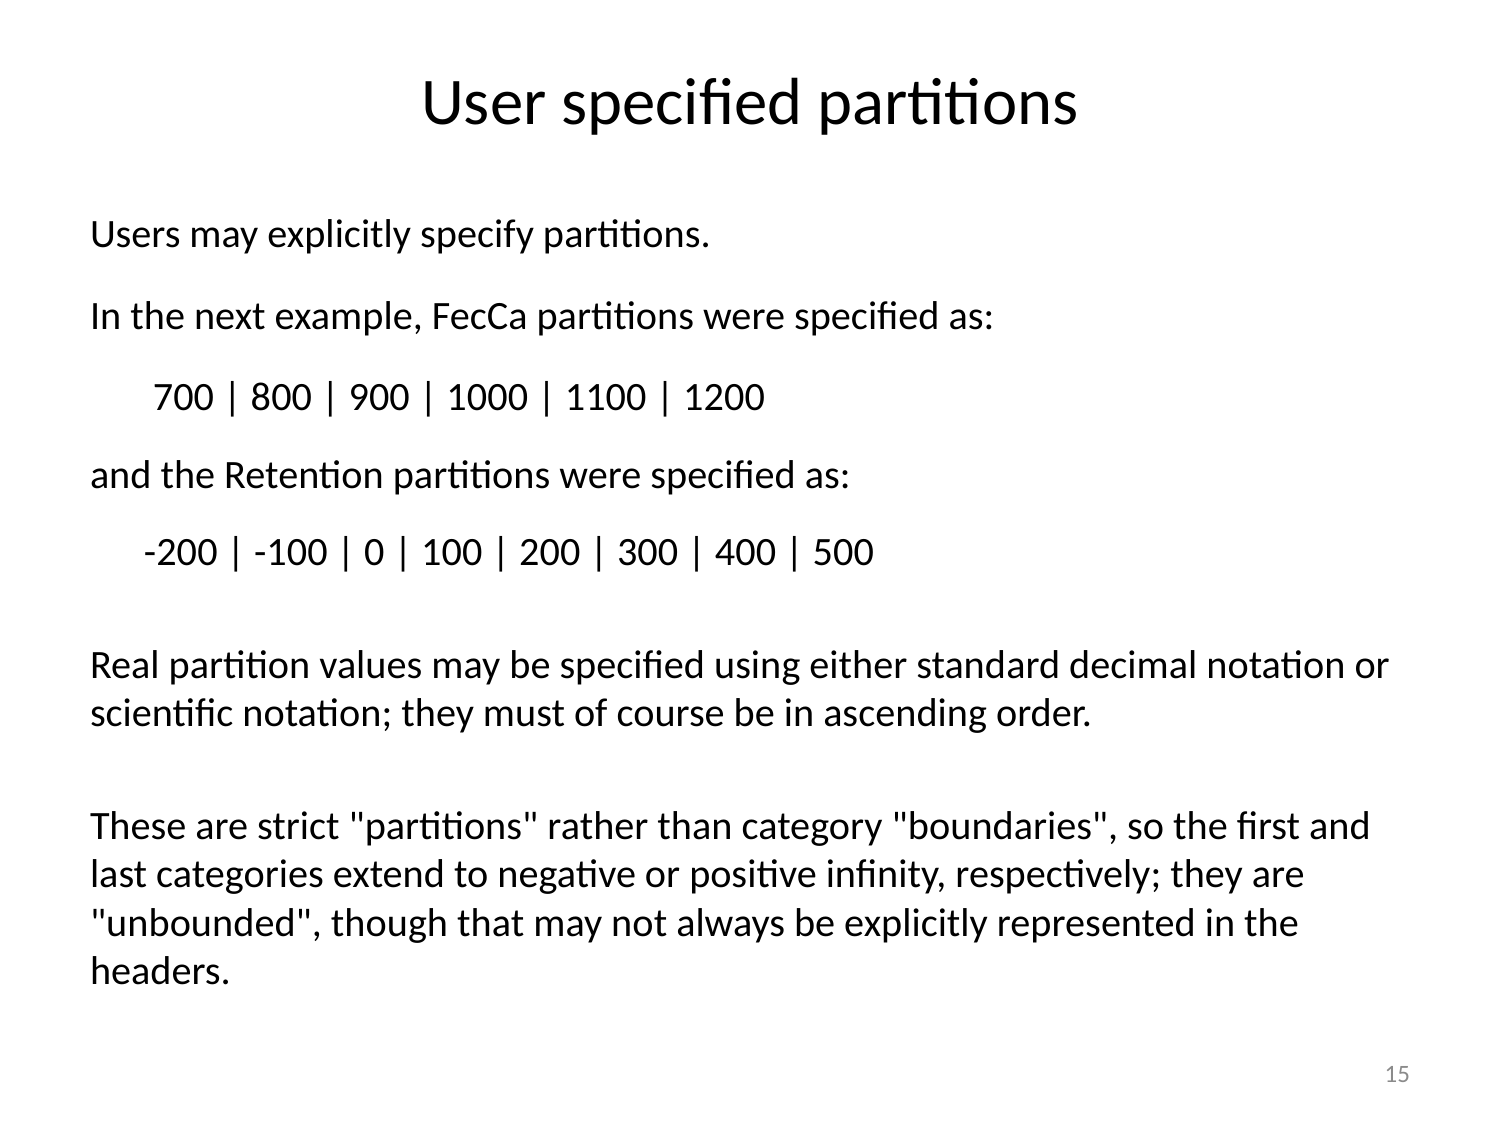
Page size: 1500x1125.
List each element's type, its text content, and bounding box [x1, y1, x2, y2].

list Users may explicitly specify partitions. In the next example, FecCa partitions were specified as: 700 | 800 | 900 | 1000 | 1100 | 1200 and the Retention partitions were specified as: -200 | -100 | 0 | 100 | 200 | 300 | 400 | 500 Real partition values may be specified using either standard decimal notation or scientific notation; they must of course be in ascending order. These are strict "partitions" rather than category "boundaries", so the first and last categories extend to negative or positive infinity, respectively; they are "unbounded", though that may not always be explicitly represented in the headers. [75, 200, 1425, 1005]
title User specified partitions [75, 45, 1425, 150]
slide_number 15 [1074, 1042, 1425, 1103]
